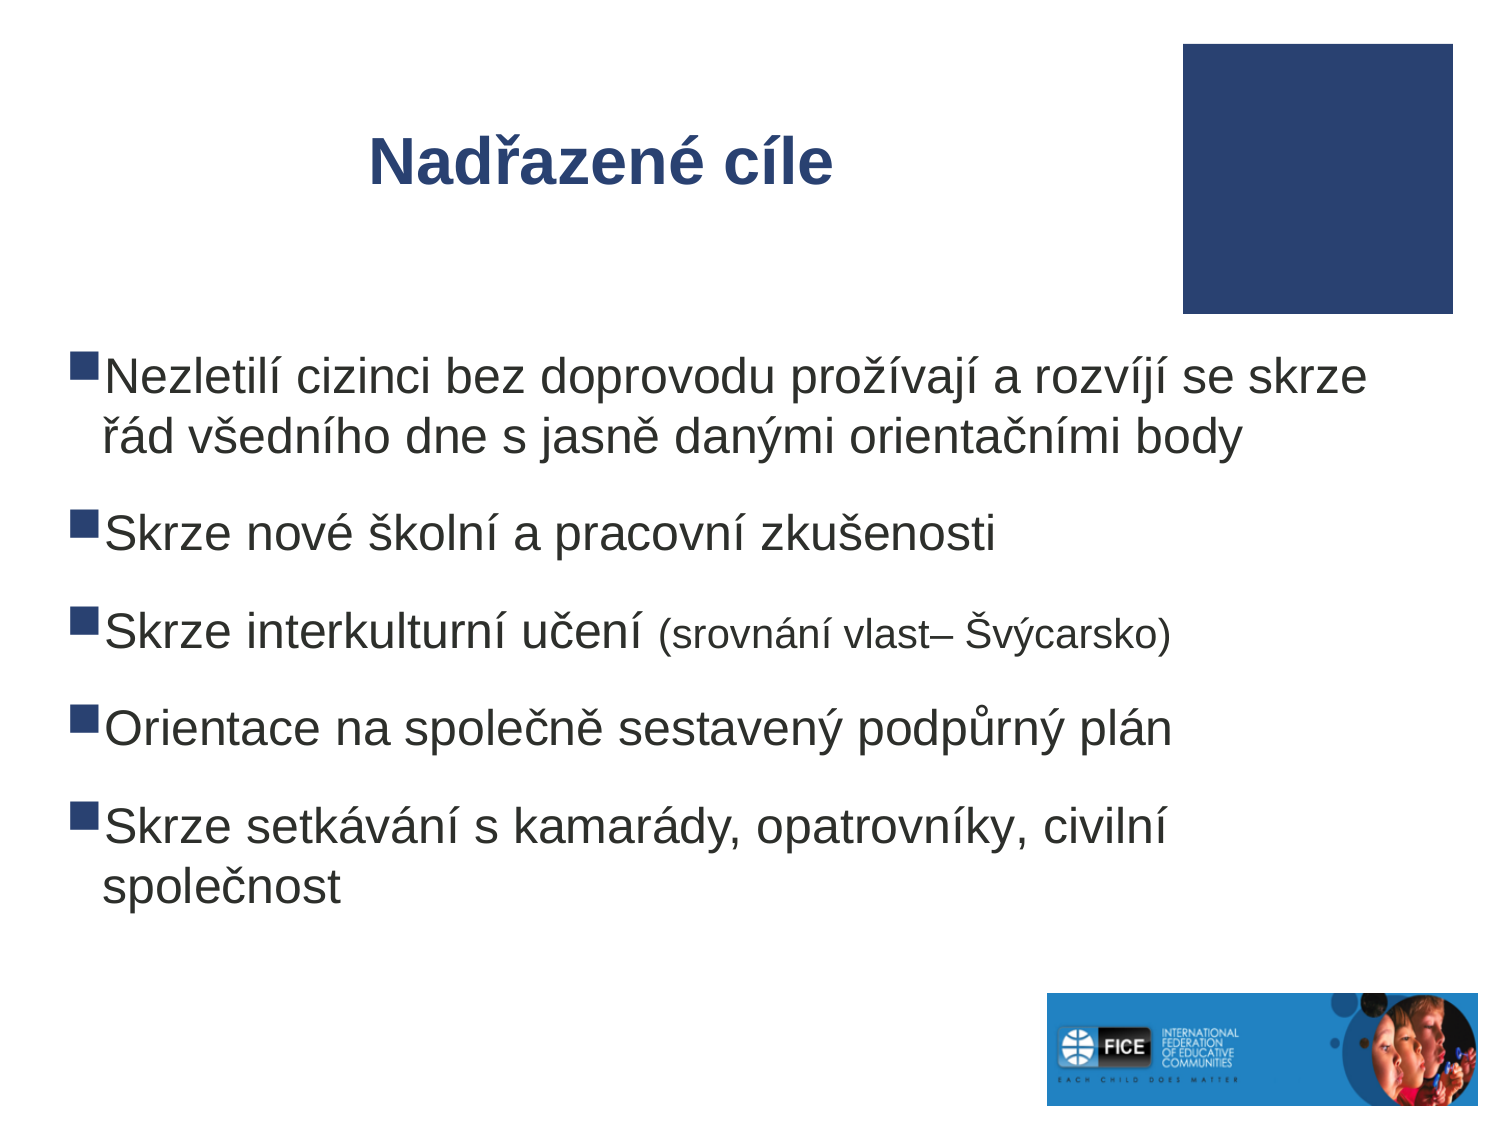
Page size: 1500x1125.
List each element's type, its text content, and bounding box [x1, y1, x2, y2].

picture [1046, 992, 1479, 1106]
list Nezletilí cizinci bez doprovodu prožívají a rozvíjí se skrze řád všedního dne s jasně danými orientačními body Skrze nové školní a pracovní zkušenosti Skrze interkulturní učení (srovnání vlast– Švýcarsko) Orientace na společně sestavený podpůrný plán Skrze setkávání s kamarády, opatrovníky, civilní společnost [50, 335, 1432, 1125]
text_box Nadřazené cíle [60, 86, 1143, 285]
